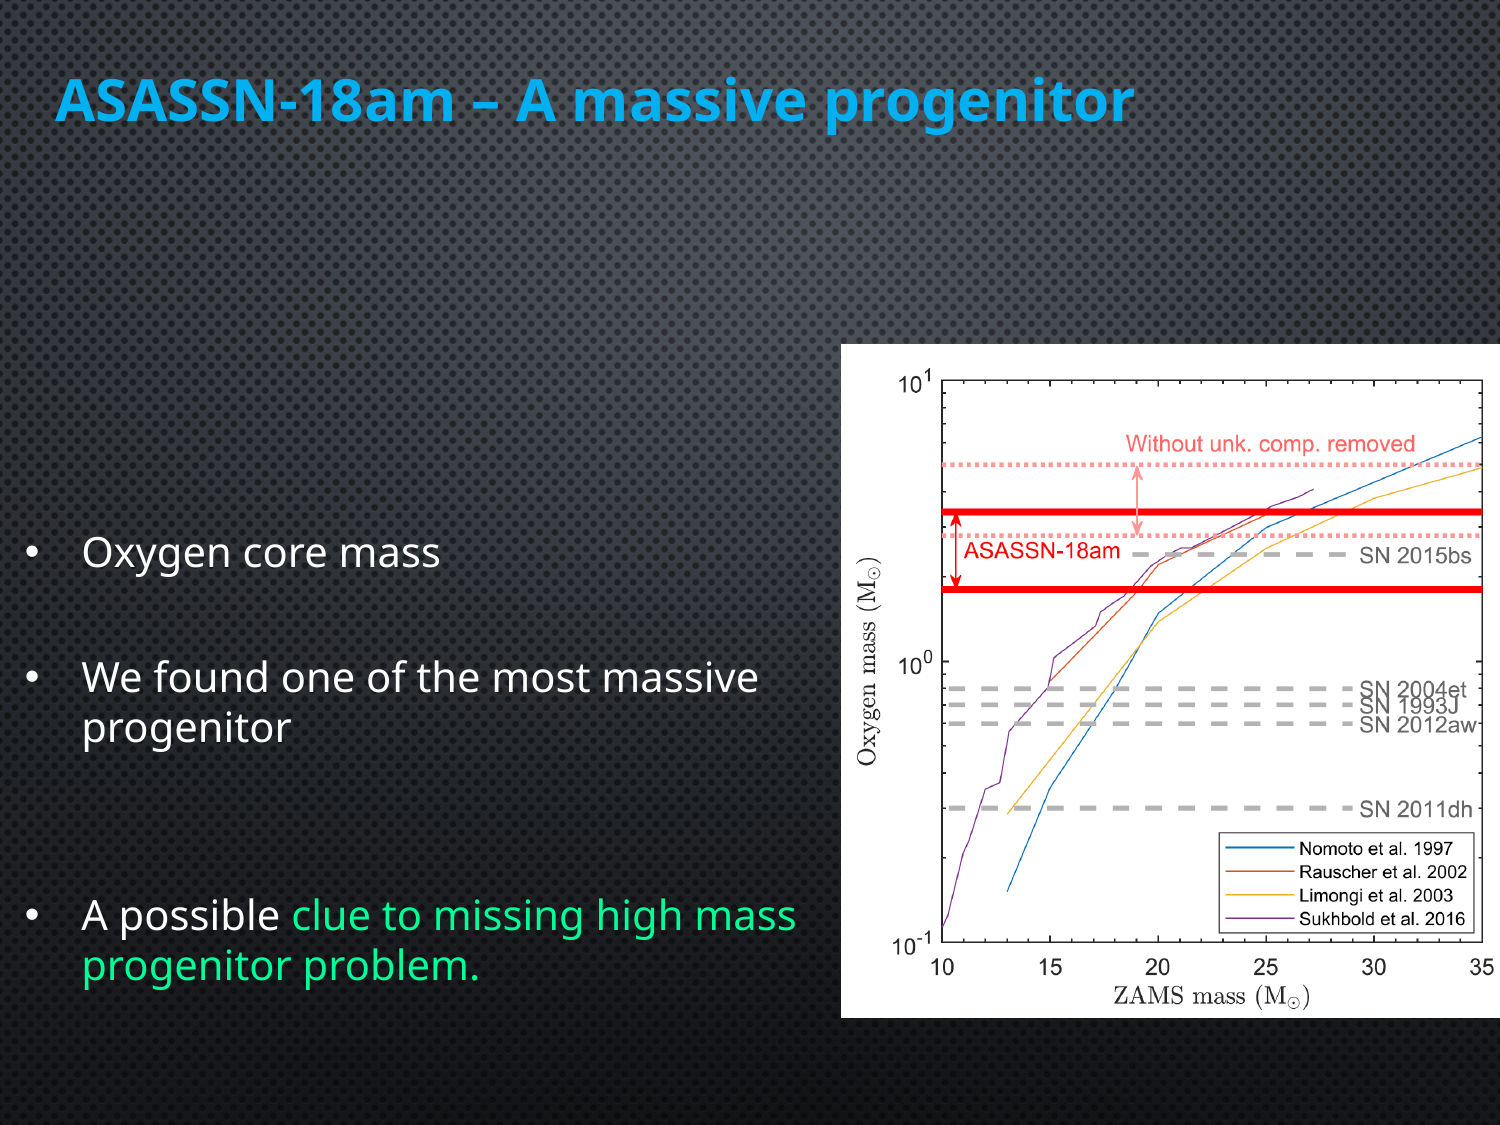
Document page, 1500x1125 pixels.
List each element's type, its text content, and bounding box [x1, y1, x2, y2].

picture [841, 344, 1500, 1018]
text_box ASASSN-18am – A massive progenitor [40, 19, 1316, 178]
